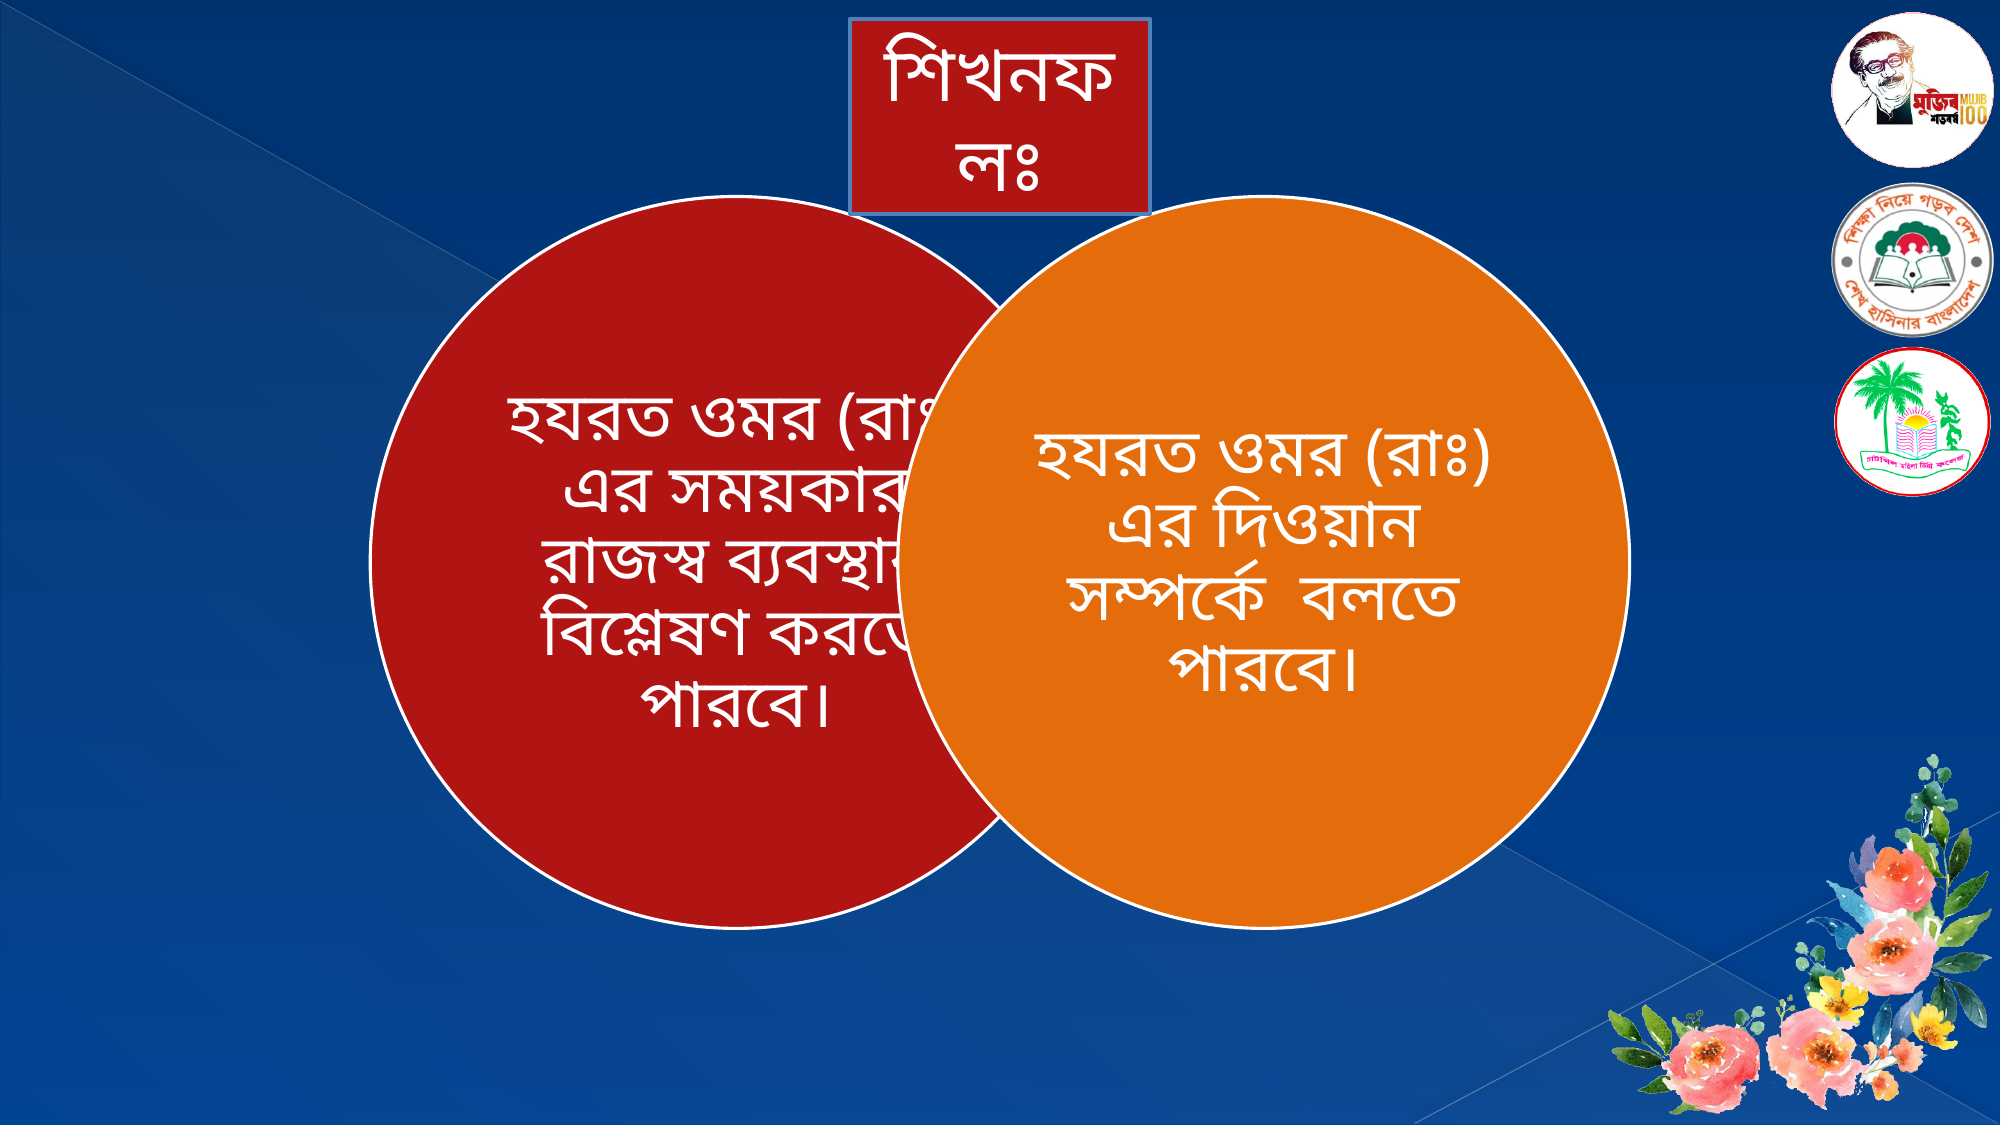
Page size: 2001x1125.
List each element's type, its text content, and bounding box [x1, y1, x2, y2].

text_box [340, 132, 1660, 993]
text_box শিখনফলঃ [848, 17, 1152, 119]
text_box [1587, 12, 2000, 1125]
